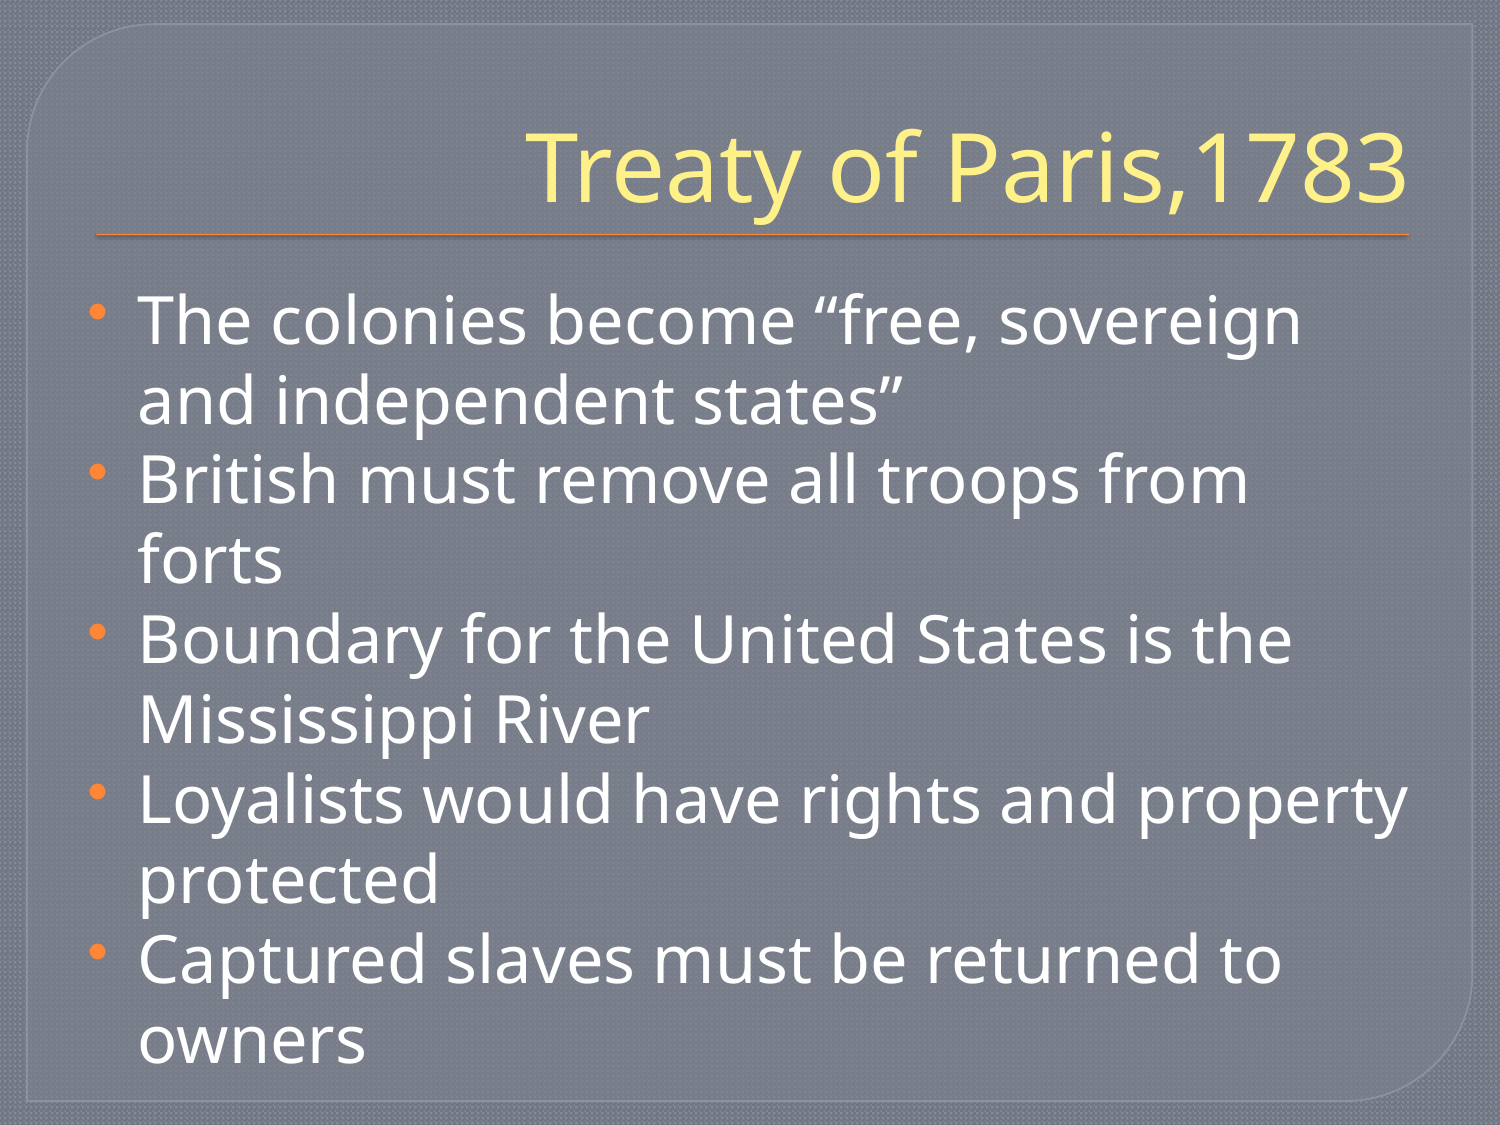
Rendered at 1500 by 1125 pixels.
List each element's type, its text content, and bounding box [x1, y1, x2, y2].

title Treaty of Paris,1783 [75, 41, 1425, 230]
list The colonies become “free, sovereign and independent states” British must remove all troops from forts Boundary for the United States is the Mississippi River Loyalists would have rights and property protected Captured slaves must be returned to owners [75, 270, 1425, 1013]
